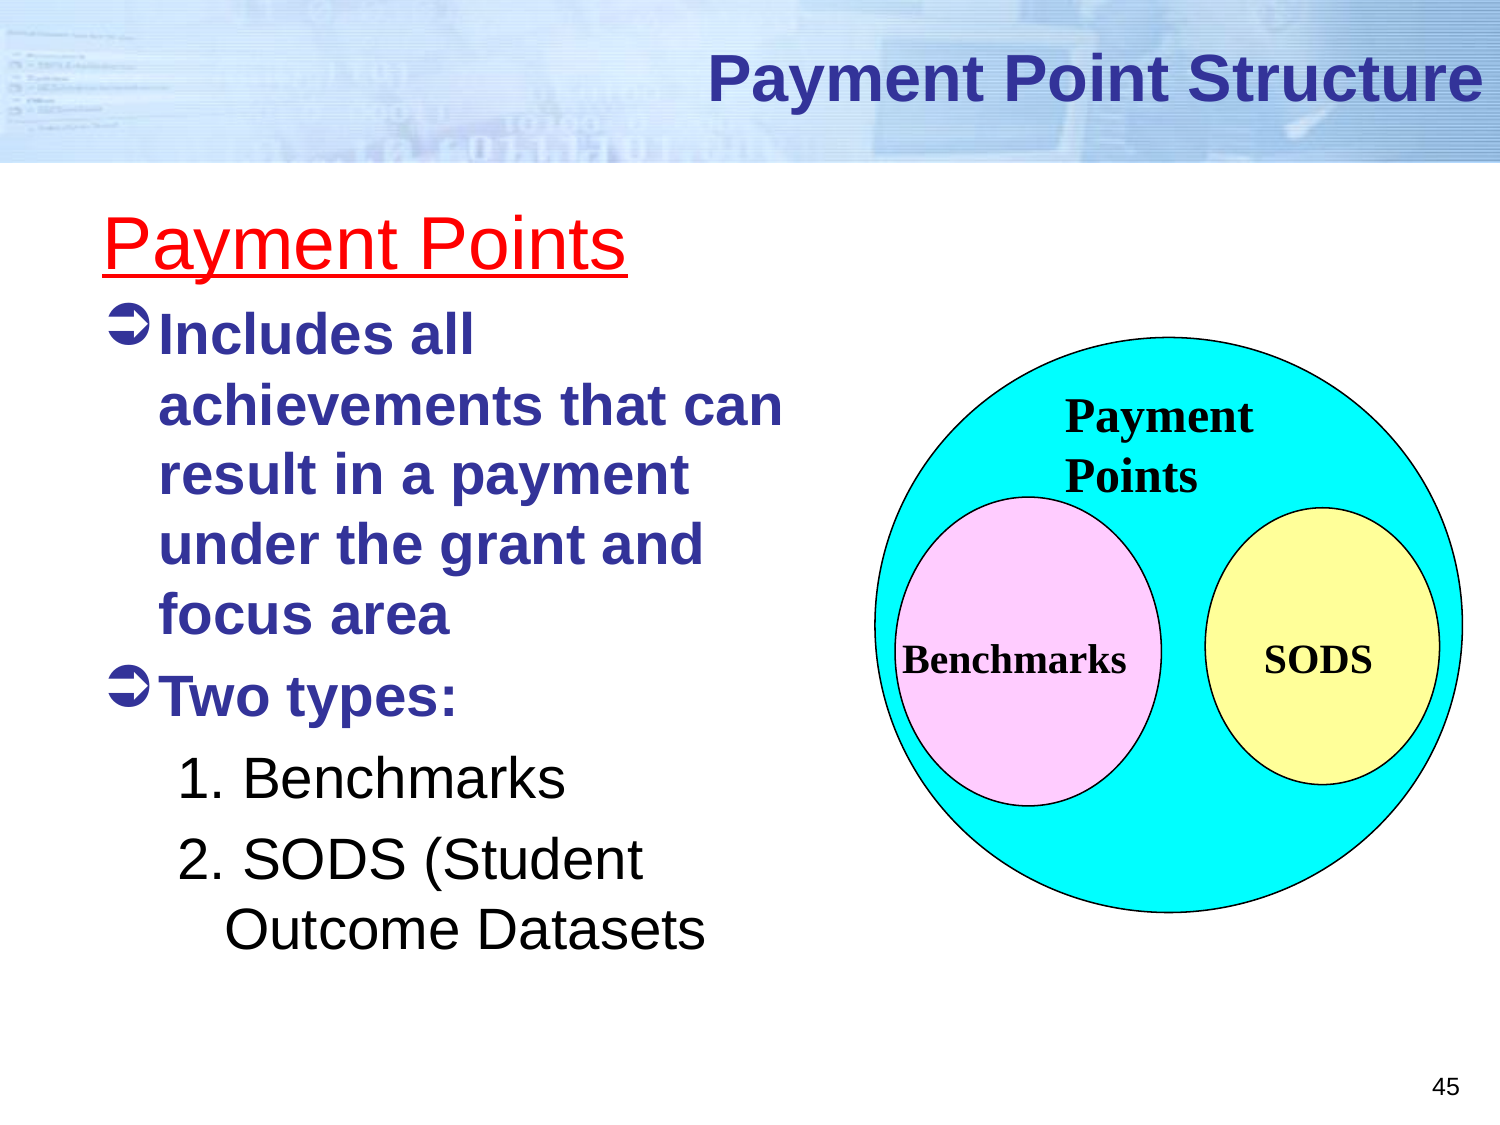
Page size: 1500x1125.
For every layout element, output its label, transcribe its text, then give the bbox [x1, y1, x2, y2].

text_box Payment Points Includes all achievements that can result in a payment under the grant and focus area Two types: 1. Benchmarks 2. SODS (Student Outcome Datasets [87, 187, 813, 1063]
title Hours of Instruction [0, 151, 1500, 163]
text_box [874, 337, 1463, 913]
title Payment Point Structure [0, 0, 1500, 151]
slide_number 45 [1124, 1062, 1476, 1104]
